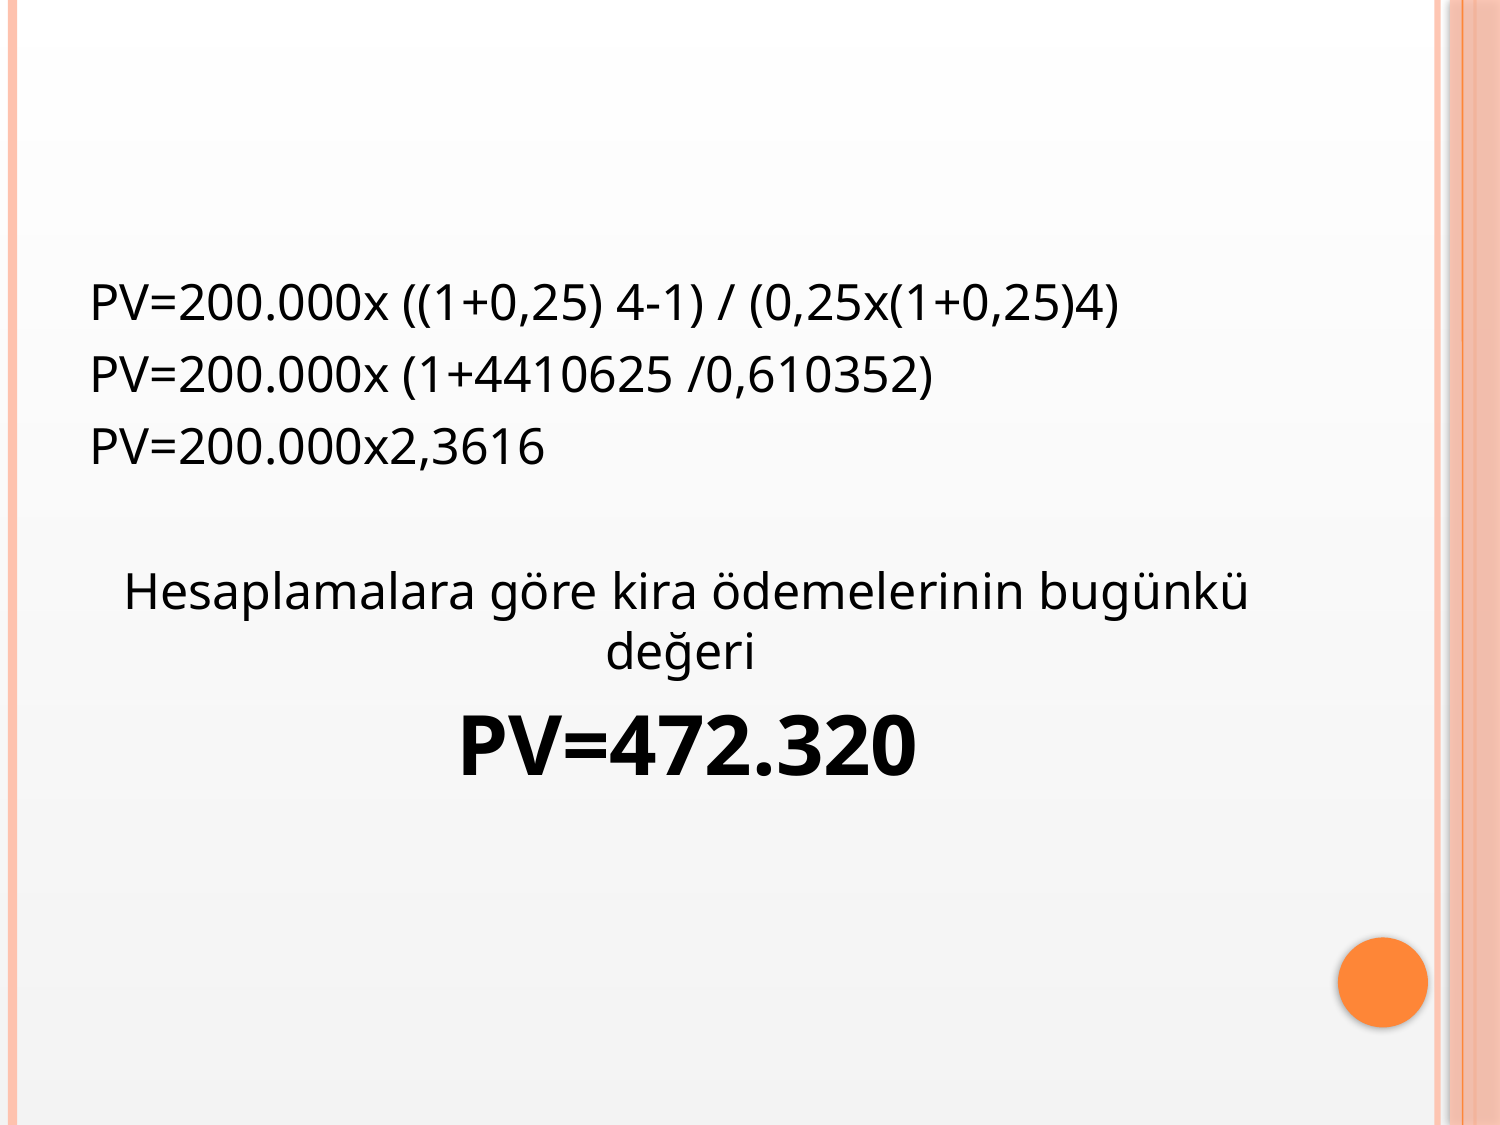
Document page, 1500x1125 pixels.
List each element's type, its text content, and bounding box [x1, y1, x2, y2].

list PV=200.000x ((1+0,25) 4-1) / (0,25x(1+0,25)4) PV=200.000x (1+4410625 /0,610352) PV=200.000x2,3616 Hesaplamalara göre kira ödemelerinin bugünkü değeri PV=472.320 [75, 262, 1300, 1062]
